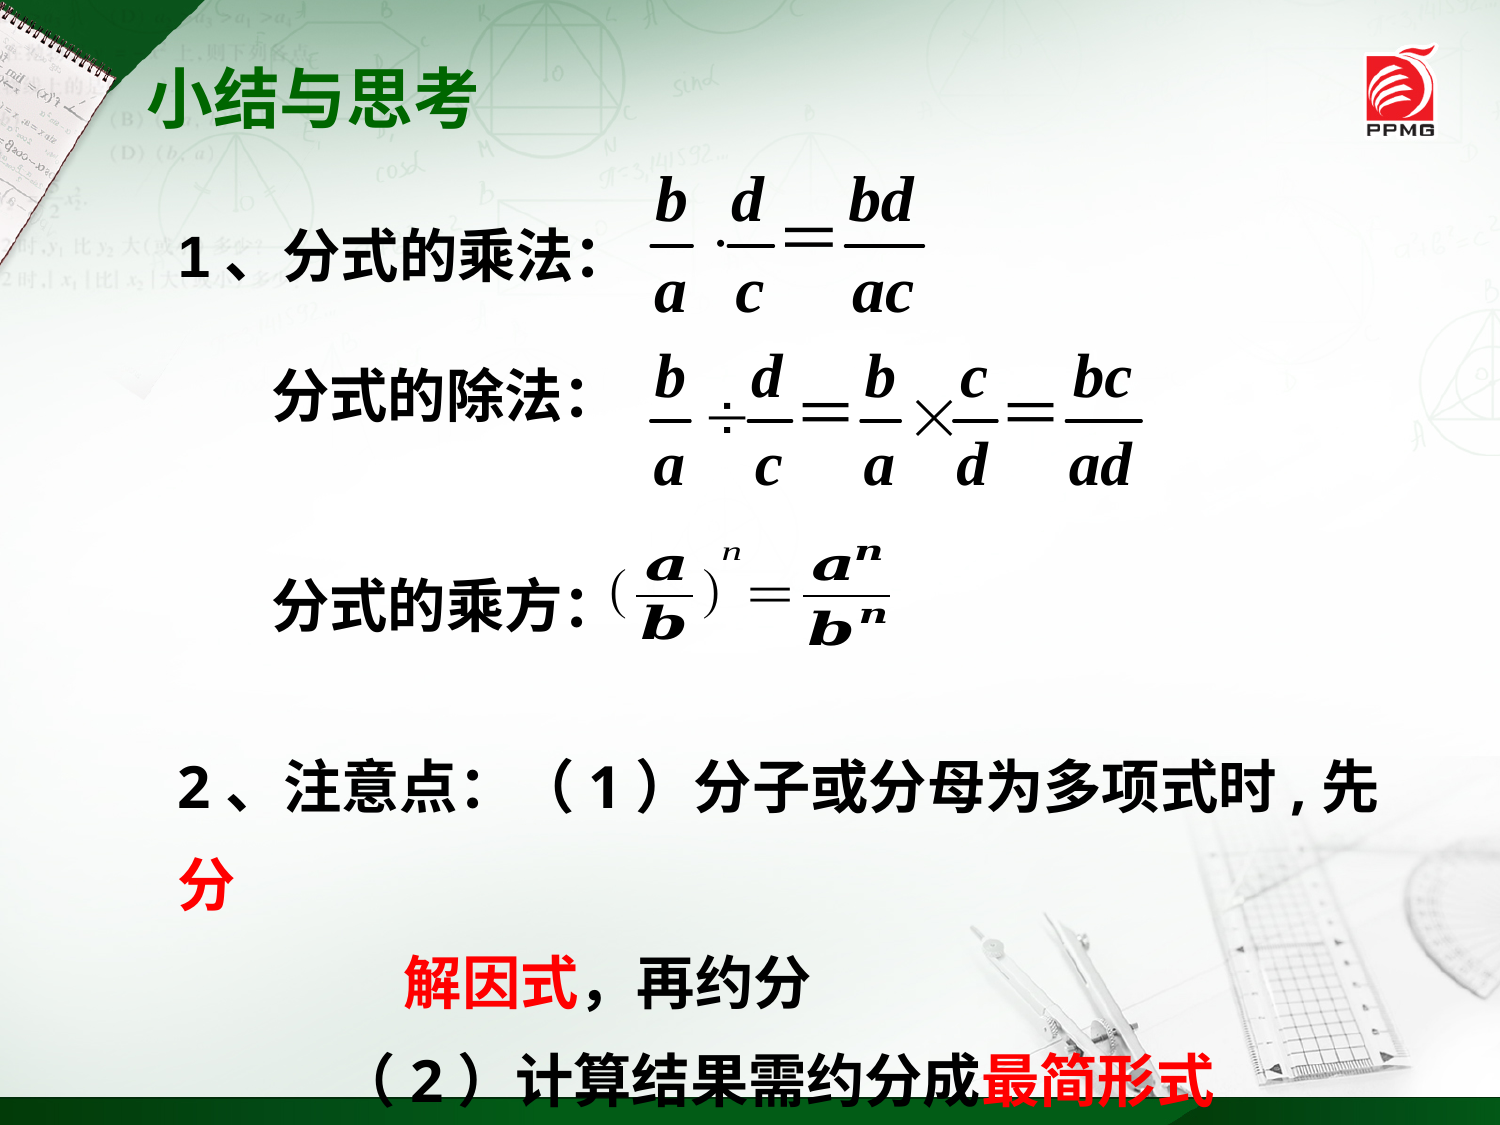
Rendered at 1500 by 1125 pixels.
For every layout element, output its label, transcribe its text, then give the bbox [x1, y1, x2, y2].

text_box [639, 337, 1157, 500]
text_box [639, 159, 937, 328]
text_box 小结与思考 [131, 49, 1120, 145]
picture [0, 0, 1500, 1125]
text_box 2、注意点：（1）分子或分母为多项式时,先分 解因式，再约分 （2）计算结果需约分成最简形式 [163, 714, 1414, 1122]
text_box 1、分式的乘法： 分式的除法： 分式的乘方： [163, 211, 1120, 646]
